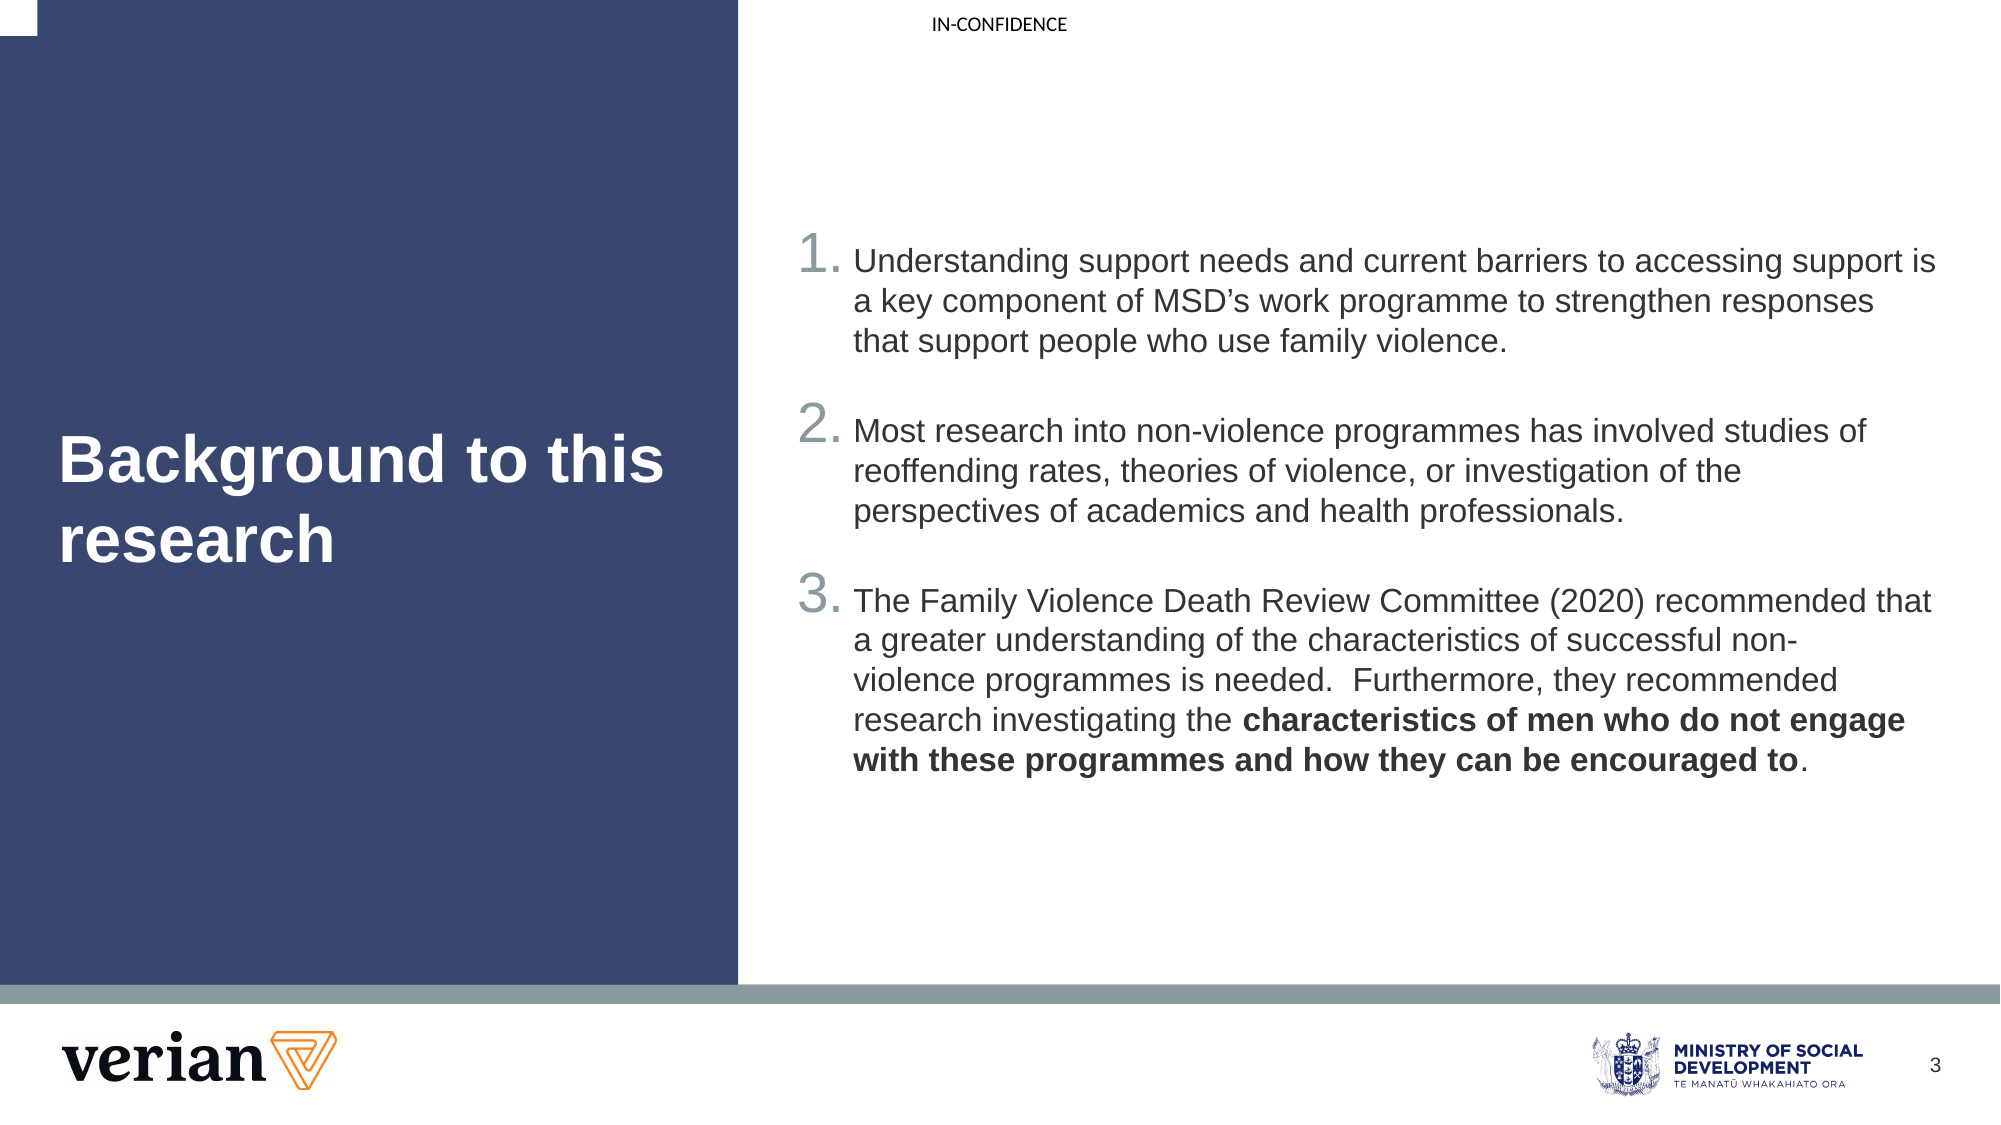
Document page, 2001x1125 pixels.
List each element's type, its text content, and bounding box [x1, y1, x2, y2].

text_box [0, 0, 38, 37]
picture [62, 1031, 337, 1090]
picture [1592, 1031, 1863, 1098]
title Background to this research [59, 462, 680, 530]
list Understanding support needs and current barriers to accessing support is a key component of MSD’s work programme to strengthen responses that support people who use family violence. Most research into non-violence programmes has involved studies of reoffending rates, theories of violence, or investigation of the perspectives of academics and health professionals. The Family Violence Death Review Committee (2020) recommended that a greater understanding of the characteristics of successful non-violence programmes is needed. Furthermore, they recommended research investigating the characteristics of men who do not engage with these programmes and how they can be encouraged to. [797, 49, 1941, 969]
